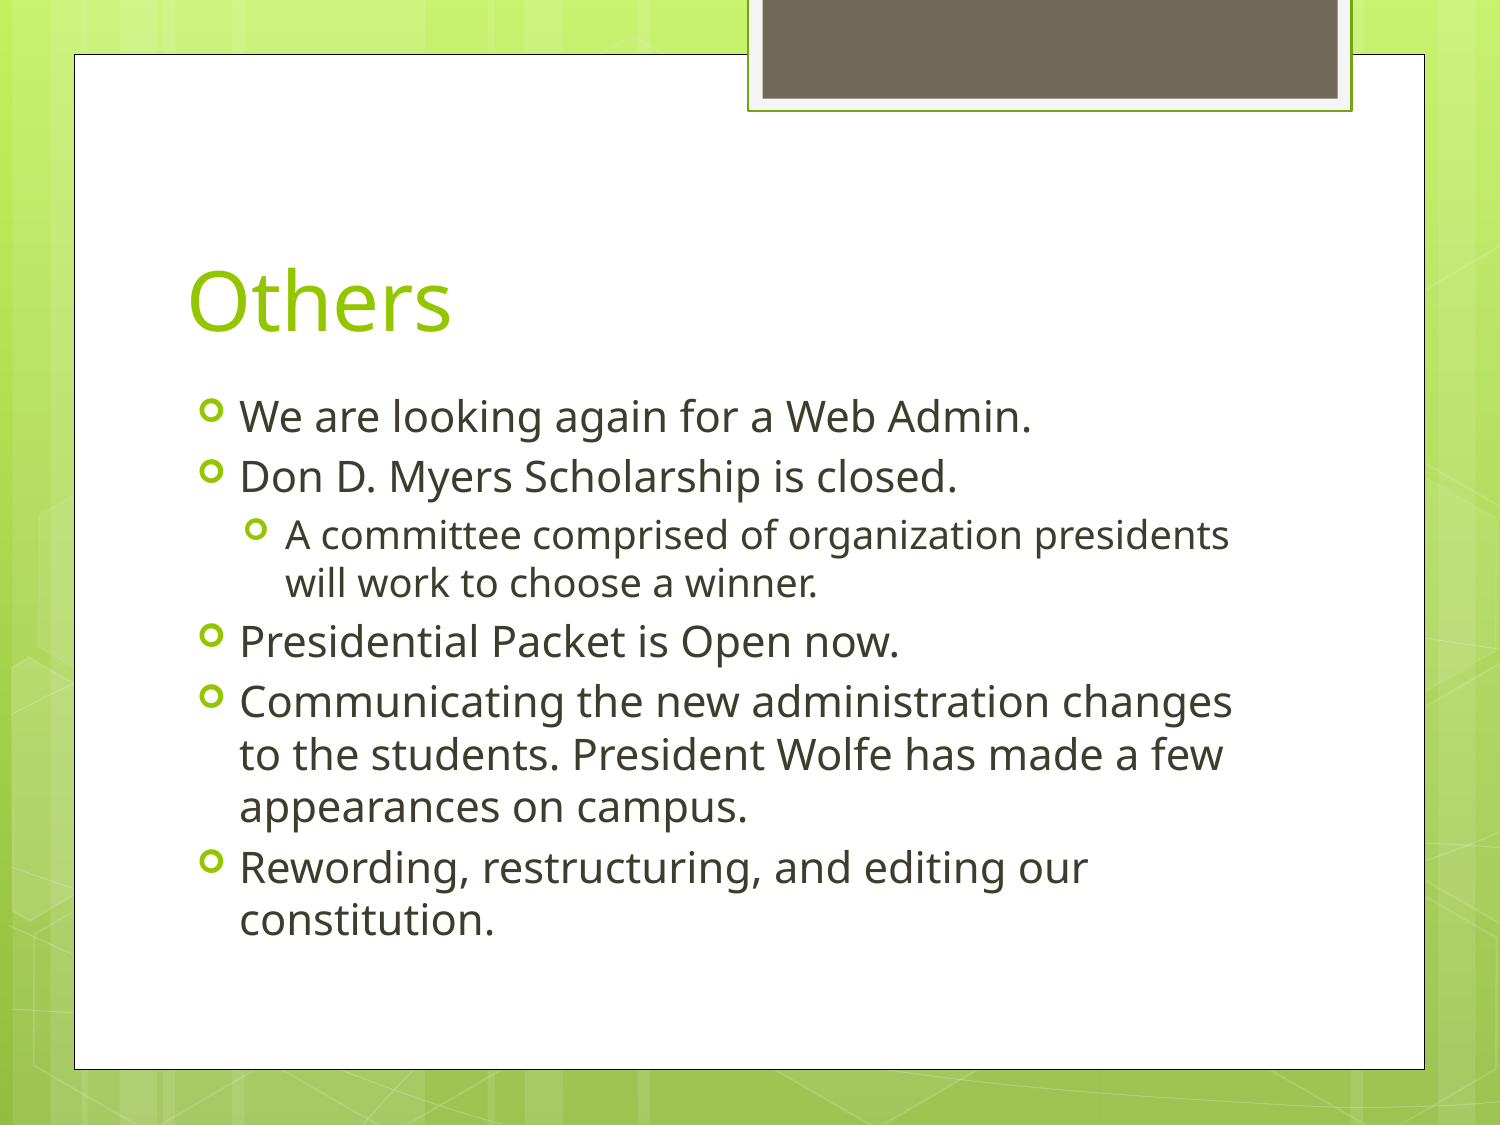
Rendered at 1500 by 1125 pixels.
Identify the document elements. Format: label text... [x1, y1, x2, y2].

title Others [171, 168, 1324, 357]
list We are looking again for a Web Admin. Don D. Myers Scholarship is closed. A committee comprised of organization presidents will work to choose a winner. Presidential Packet is Open now. Communicating the new administration changes to the students. President Wolfe has made a few appearances on campus. Rewording, restructuring, and editing our constitution. [171, 381, 1283, 957]
